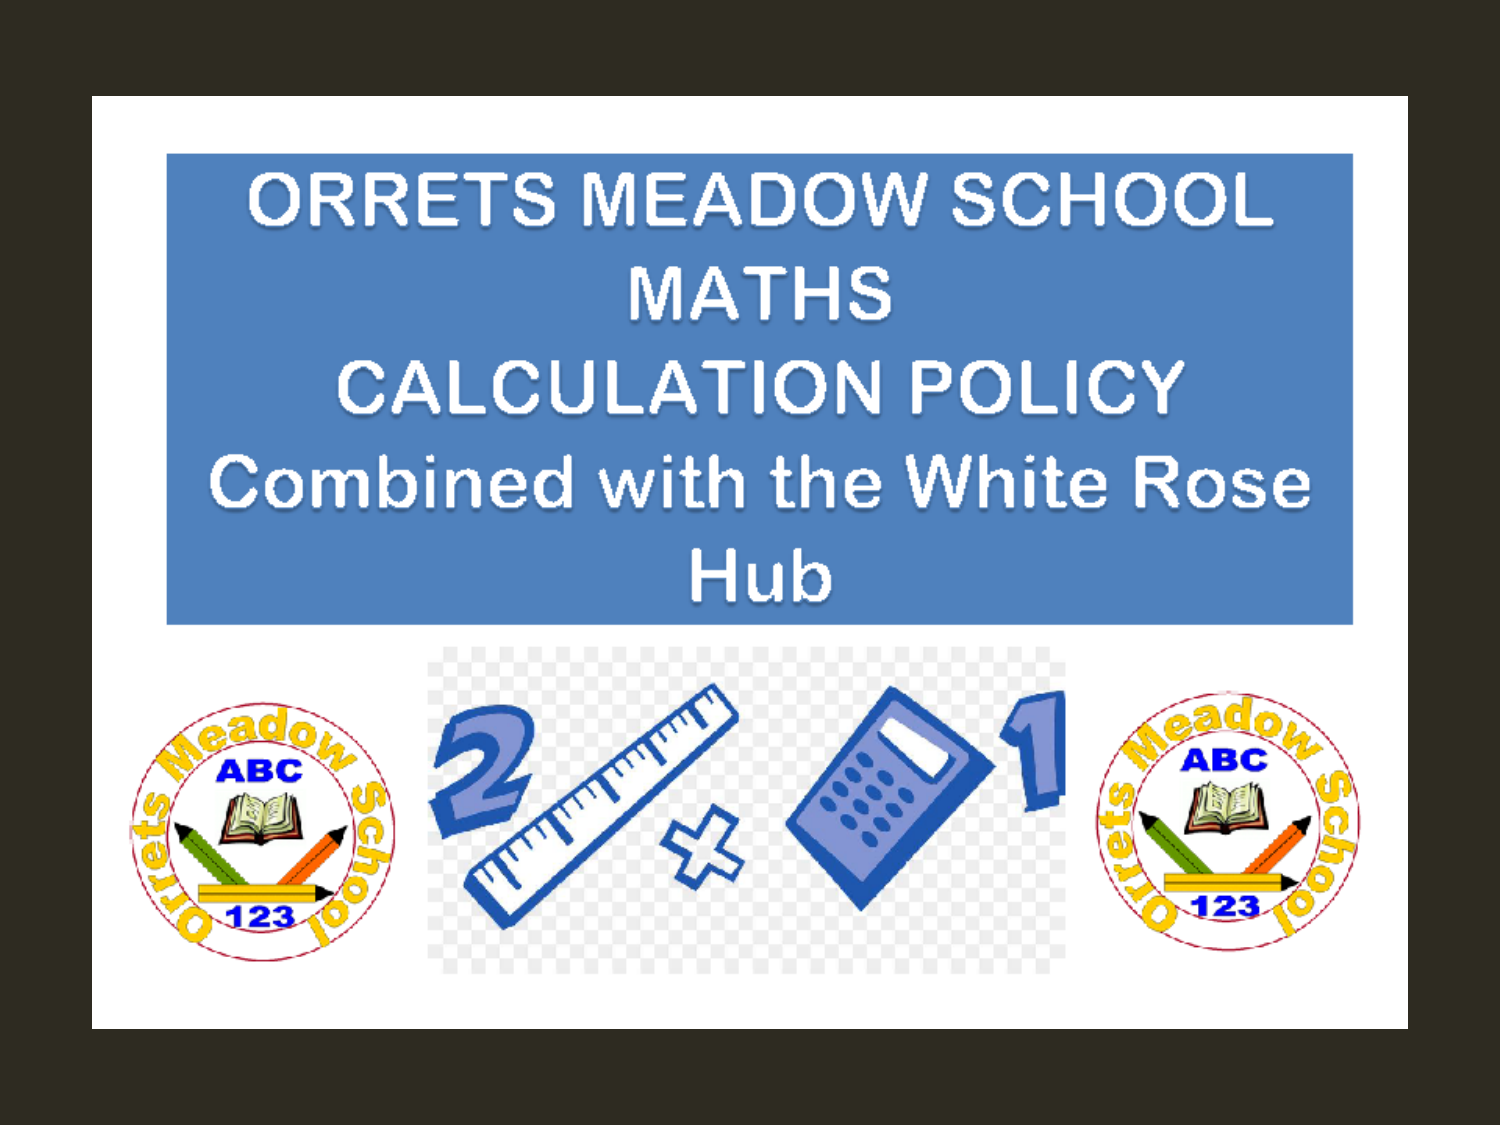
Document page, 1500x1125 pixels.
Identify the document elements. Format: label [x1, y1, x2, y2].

text_box [91, 96, 1408, 1029]
